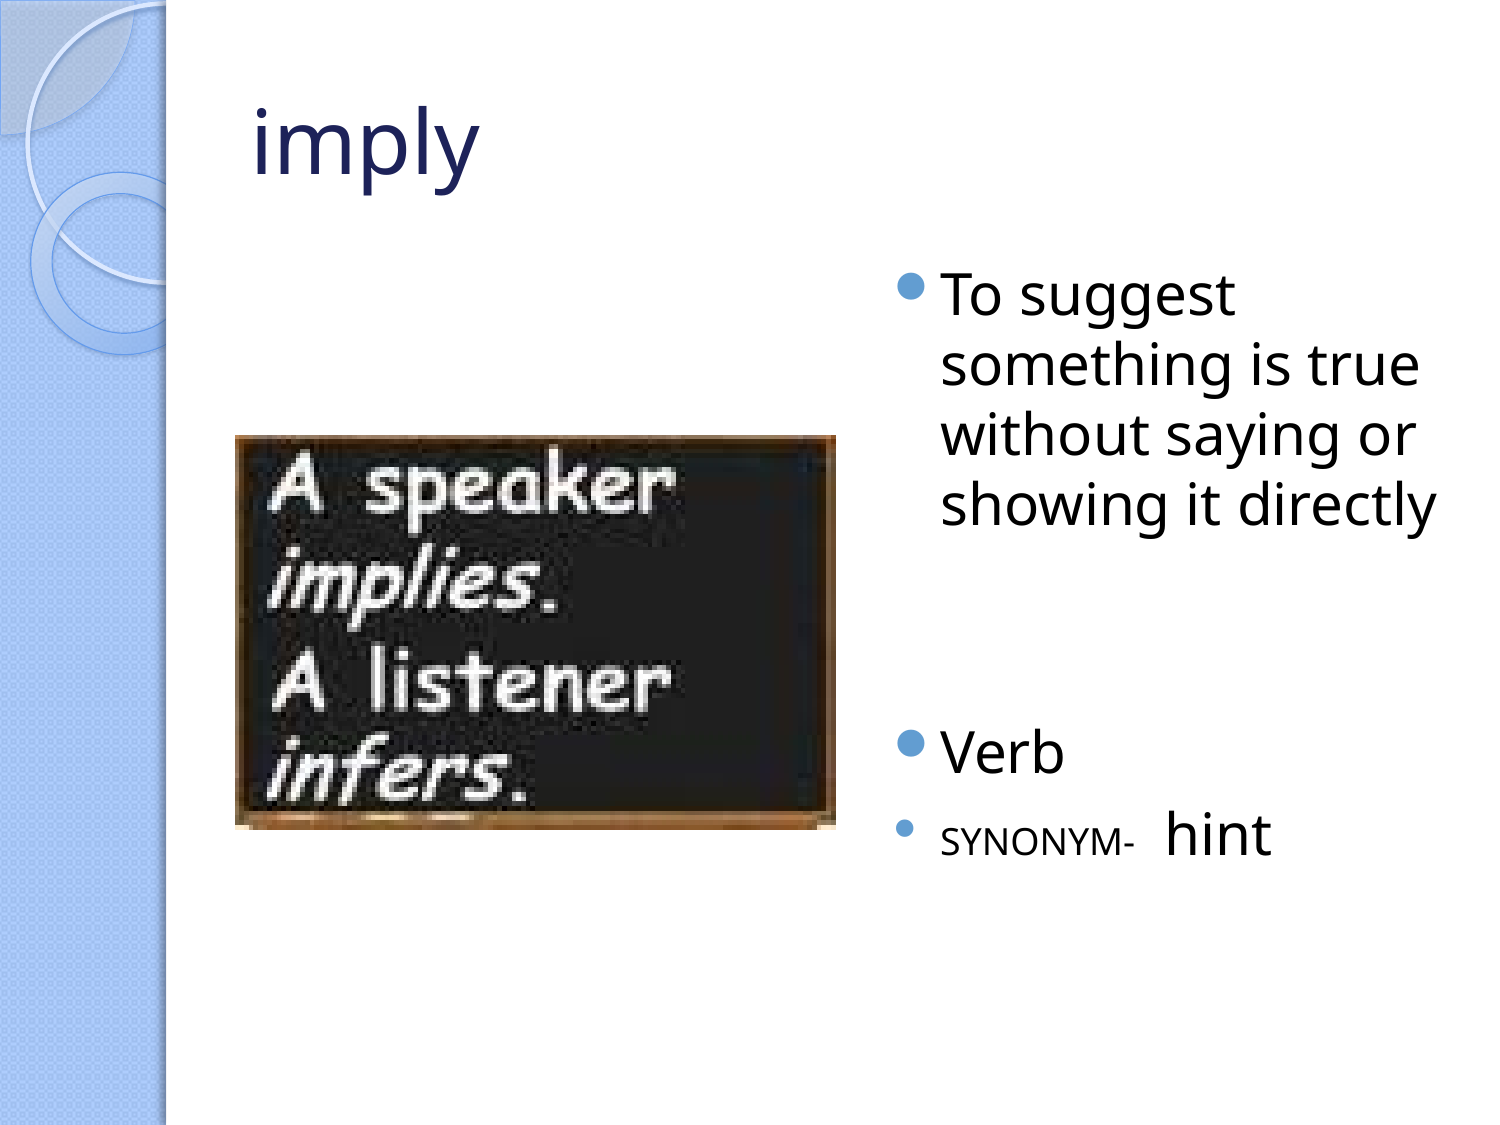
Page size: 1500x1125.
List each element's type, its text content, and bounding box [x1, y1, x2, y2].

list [235, 249, 836, 1016]
title imply [235, 45, 1466, 233]
list To suggest something is true without saying or showing it directly Verb SYNONYM- hint [865, 249, 1466, 1015]
